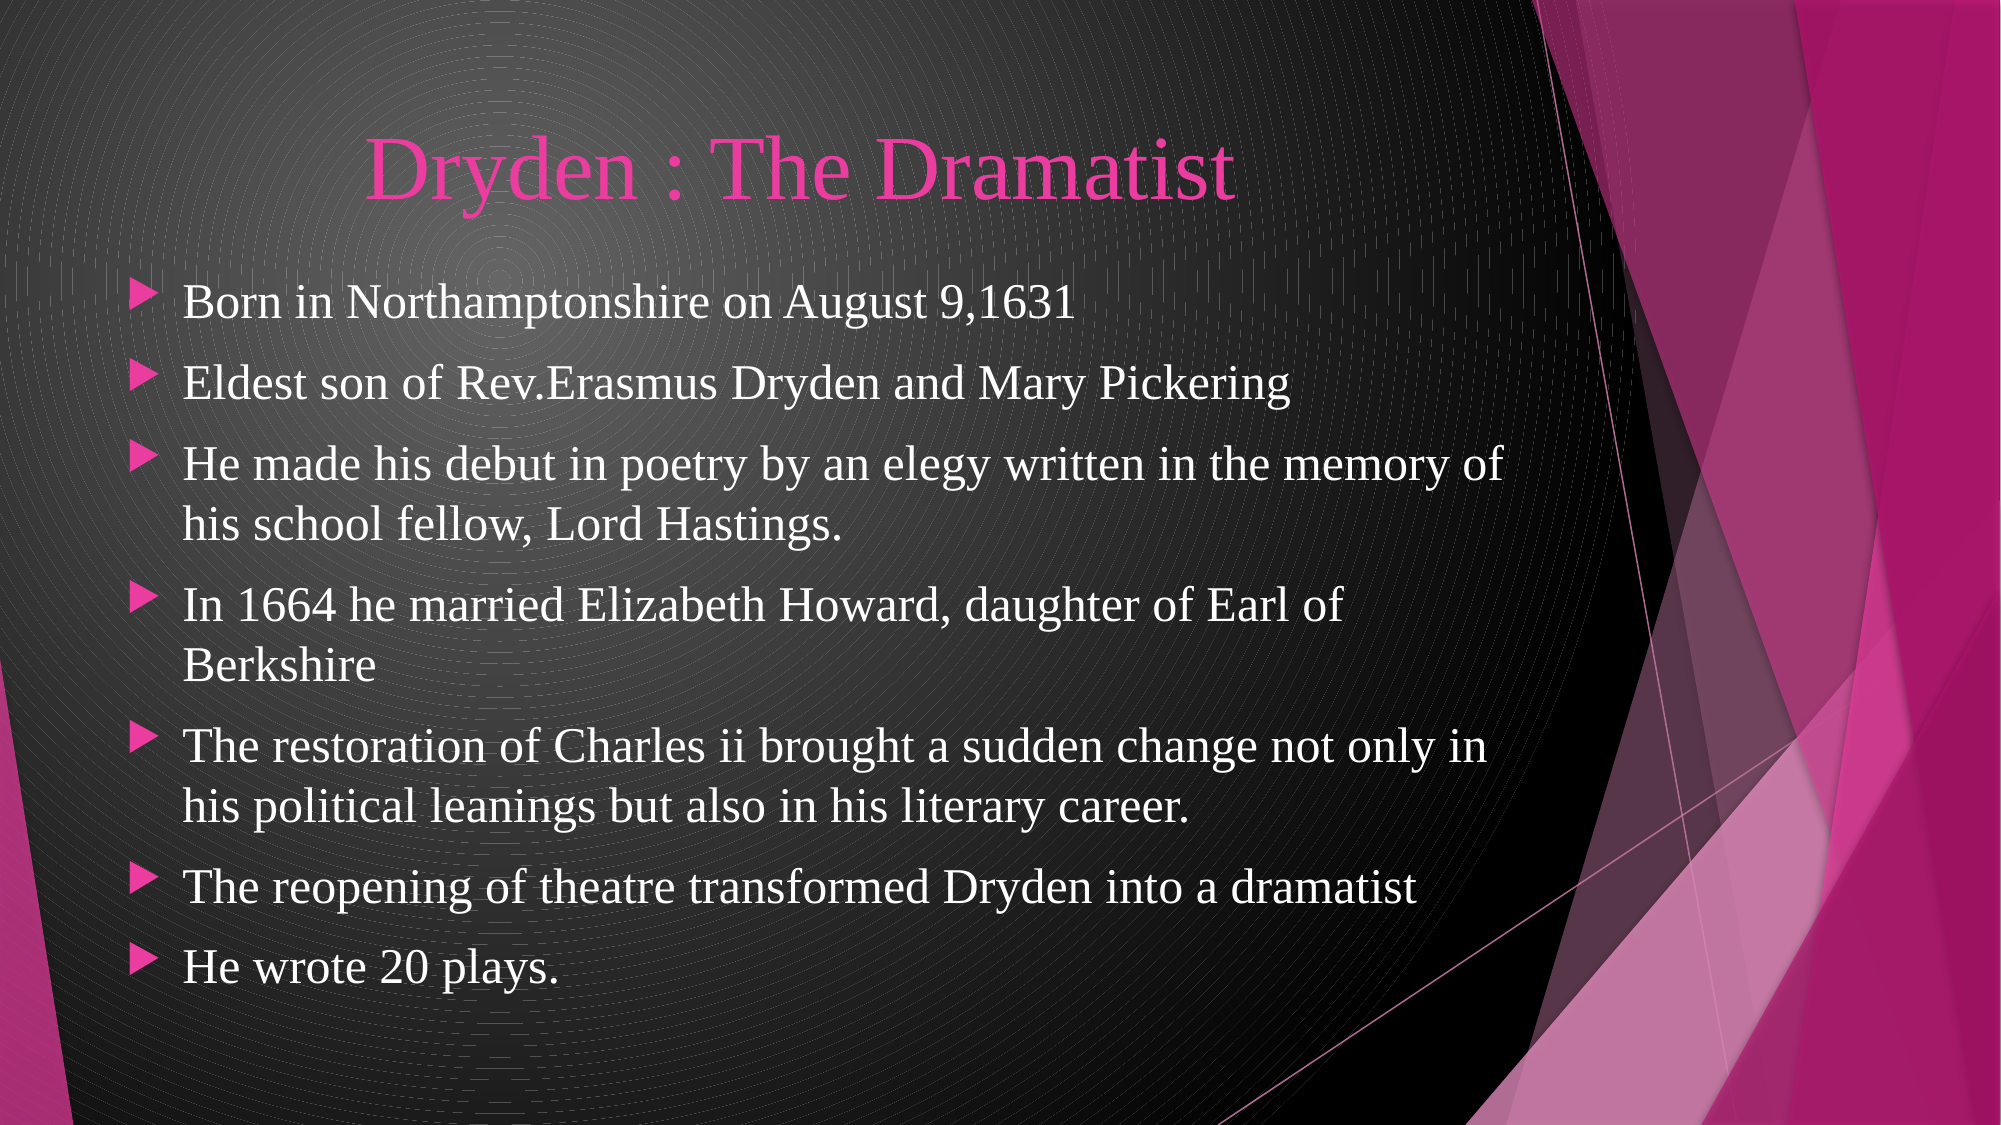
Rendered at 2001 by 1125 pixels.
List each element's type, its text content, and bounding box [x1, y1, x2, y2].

title Dryden : The Dramatist [111, 99, 1491, 261]
list Born in Northamptonshire on August 9,1631 Eldest son of Rev.Erasmus Dryden and Mary Pickering He made his debut in poetry by an elegy written in the memory of his school fellow, Lord Hastings. In 1664 he married Elizabeth Howard, daughter of Earl of Berkshire The restoration of Charles ii brought a sudden change not only in his political leanings but also in his literary career. The reopening of theatre transformed Dryden into a dramatist He wrote 20 plays. [111, 261, 1522, 992]
